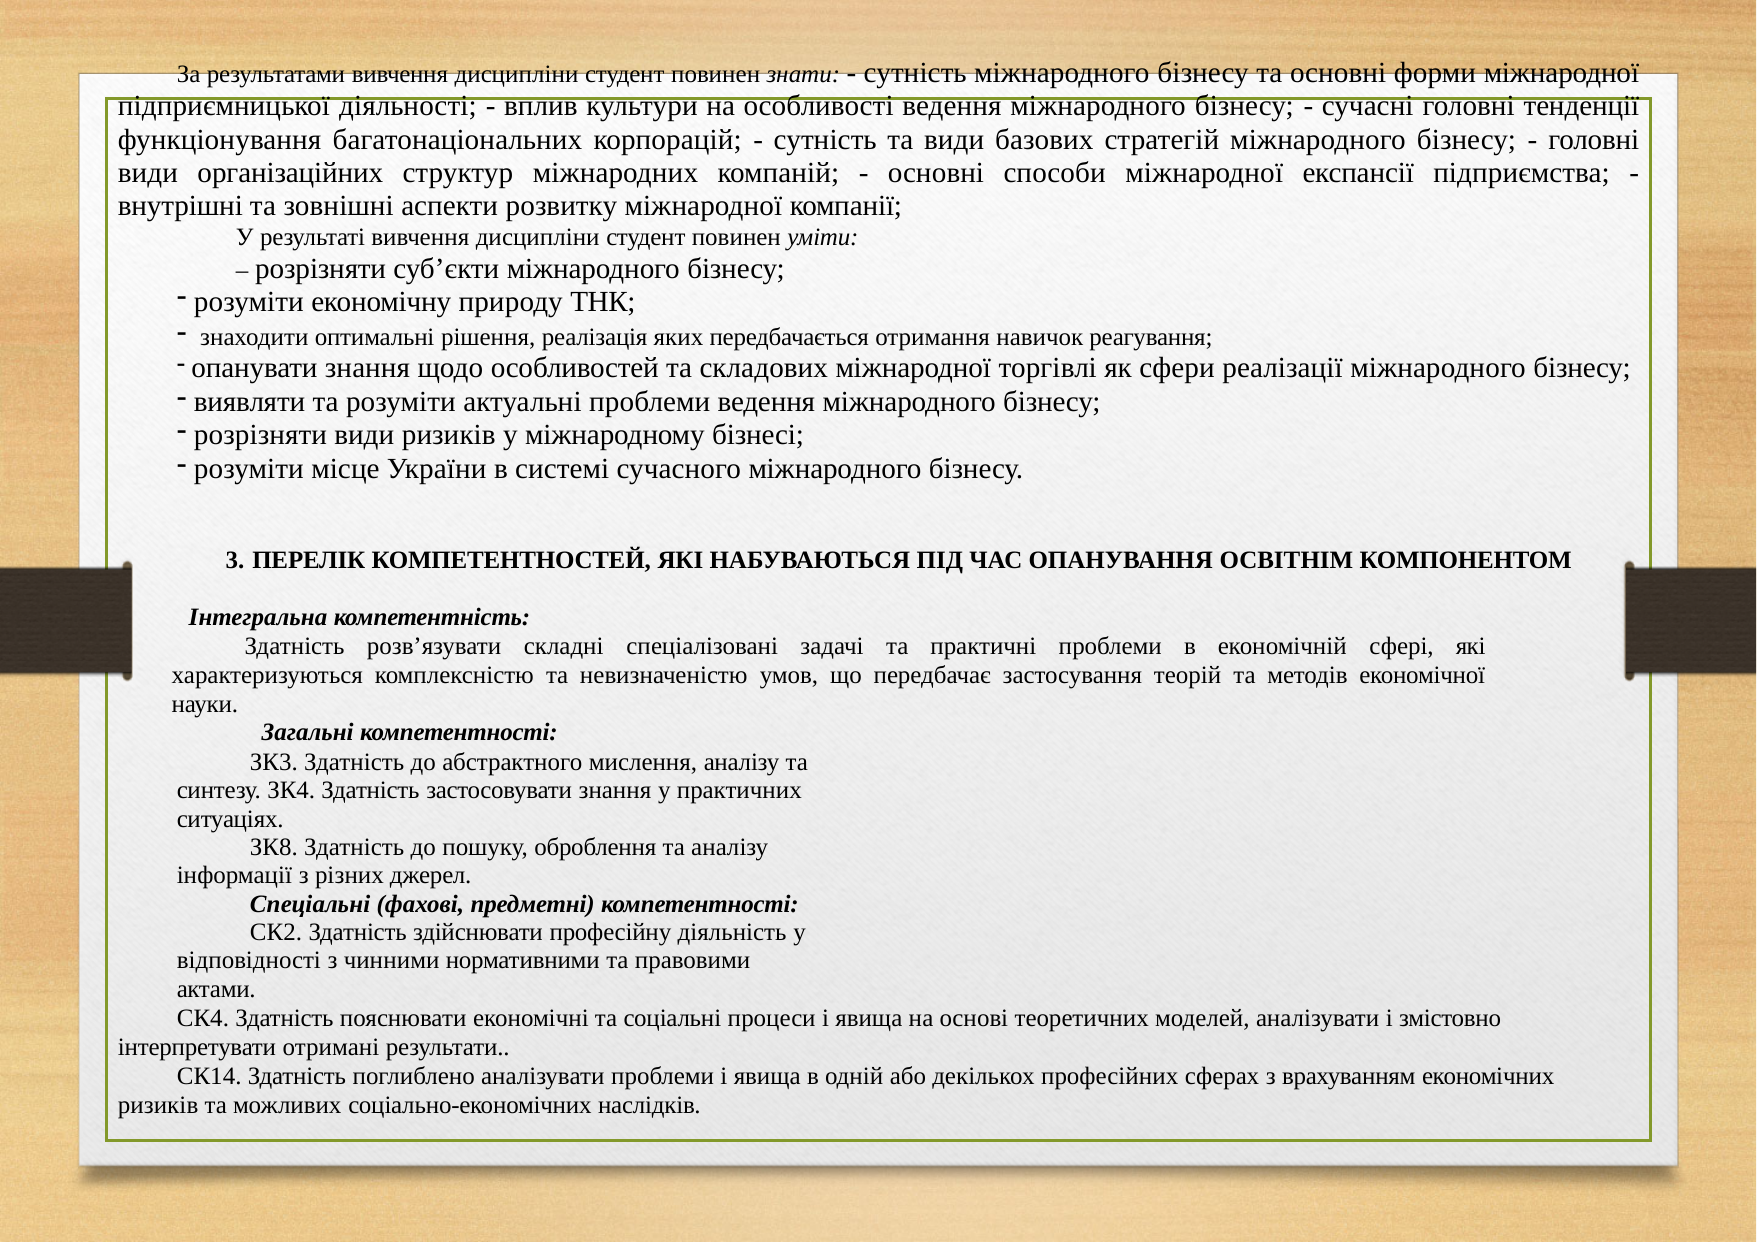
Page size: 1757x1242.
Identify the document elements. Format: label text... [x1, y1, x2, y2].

picture [0, 0, 1757, 1242]
text_box За результатами вивчення дисципліни студент повинен знати: - сутність міжнародного бізнесу та основні форми міжнародної підприємницької діяльності; - вплив культури на особливості ведення міжнародного бізнесу; - сучасні головні тенденції функціонування багатонаціональних корпорацій; - сутність та види базових стратегій міжнародного бізнесу; - головні види організаційних структур міжнародних компаній; - основні способи міжнародної експансії підприємства; - внутрішні та зовнішні аспекти розвитку міжнародної компанії; У результаті вивчення дисципліни студент повинен уміти: – розрізняти суб’єкти міжнародного бізнесу; розуміти економічну природу ТНК; знаходити оптимальні рішення, реалізація яких передбачається отримання навичок реагування; опанувати знання щодо особливостей та складових міжнародної торгівлі як сфери реалізації міжнародного бізнесу; виявляти та розуміти актуальні проблеми ведення міжнародного бізнесу; розрізняти види ризиків у міжнародному бізнесі; розуміти місце України в системі сучасного міжнародного бізнесу. 3. ПЕРЕЛІК КОМПЕТЕНТНОСТЕЙ, ЯКІ НАБУВАЮТЬСЯ ПІД ЧАС ОПАНУВАННЯ ОСВІТНІМ КОМПОНЕНТОМ Інтегральна компетентність: Здатність розв’язувати складні спеціалізовані задачі та практичні проблеми в економічній сфері, які характеризуються комплексністю та невизначеністю умов, що передбачає застосування теорій та методів економічної науки. Загальні компетентності: ЗК3. Здатність до абстрактного мислення, аналізу та синтезу. ЗК4. Здатність застосовувати знання у практичних ситуаціях. ЗК8. Здатність до пошуку, оброблення та аналізу інформації з різних джерел. Спеціальні (фахові, предметні) компетентності: СК2. Здатність здійснювати професійну діяльність у відповідності з чинними нормативними та правовими актами. СК4. Здатність пояснювати економічні та соціальні процеси і явища на основі теоретичних моделей, аналізувати і змістовно інтерпретувати отримані результати.. СК14. Здатність поглиблено аналізувати проблеми і явища в одній або декількох професійних сферах з врахуванням економічних ризиків та можливих соціально-економічних наслідків. [115, 52, 1640, 1119]
